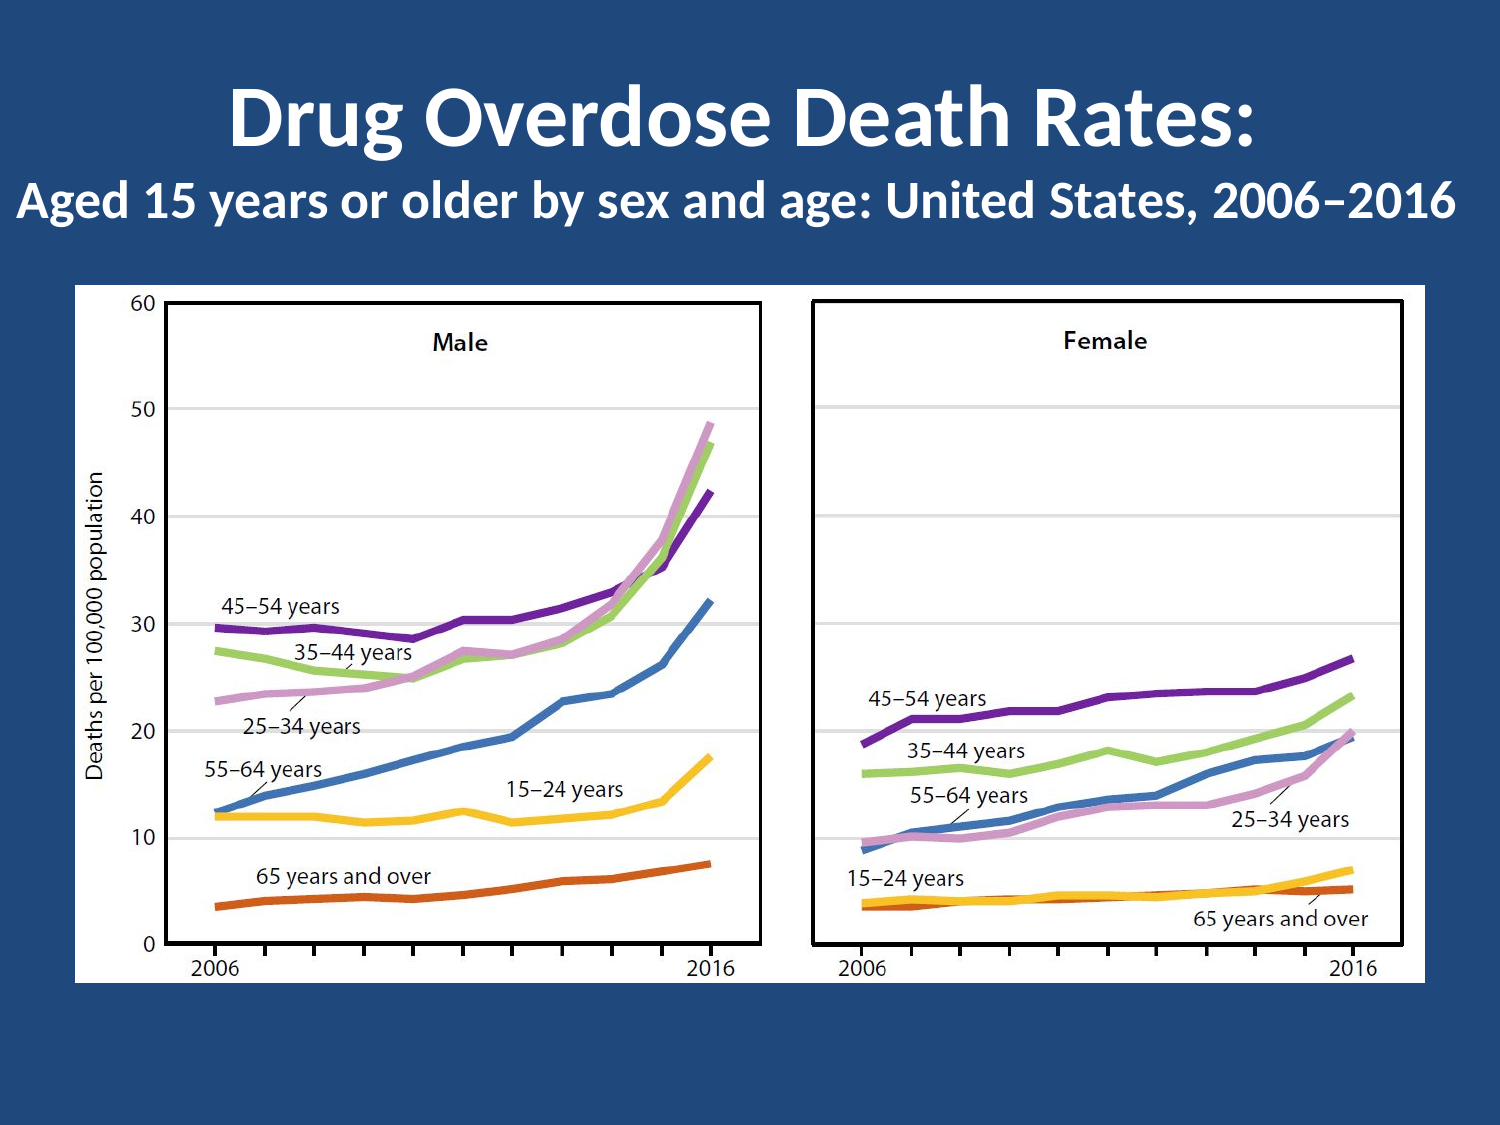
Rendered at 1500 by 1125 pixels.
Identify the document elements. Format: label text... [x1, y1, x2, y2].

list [74, 284, 1426, 983]
title Drug Overdose Death Rates: Aged 15 years or older by sex and age: United States, 2006–2016 [0, 50, 1488, 238]
